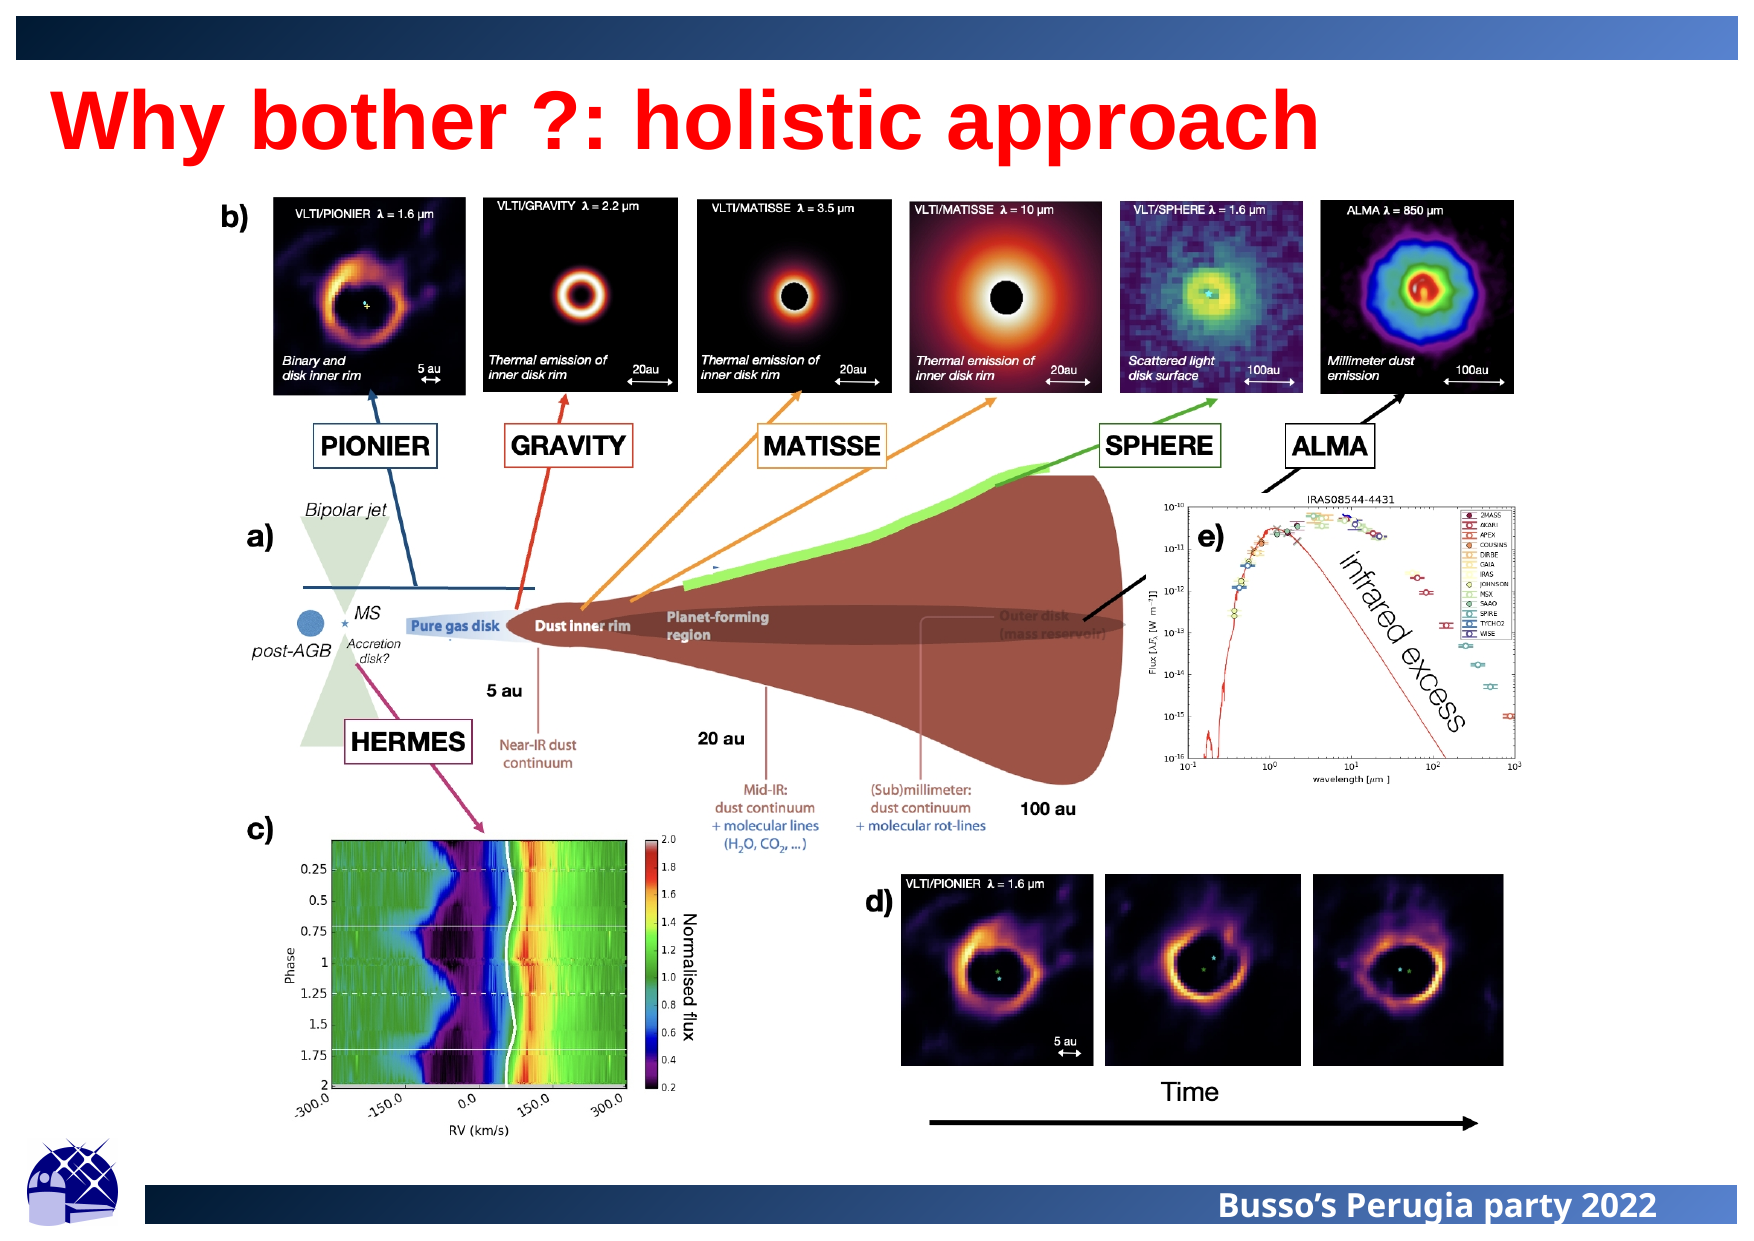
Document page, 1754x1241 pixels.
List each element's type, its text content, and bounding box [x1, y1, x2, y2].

text_box Why bother ?: holistic approach [50, 15, 1708, 217]
picture [27, 1138, 118, 1226]
picture [206, 172, 1548, 1170]
